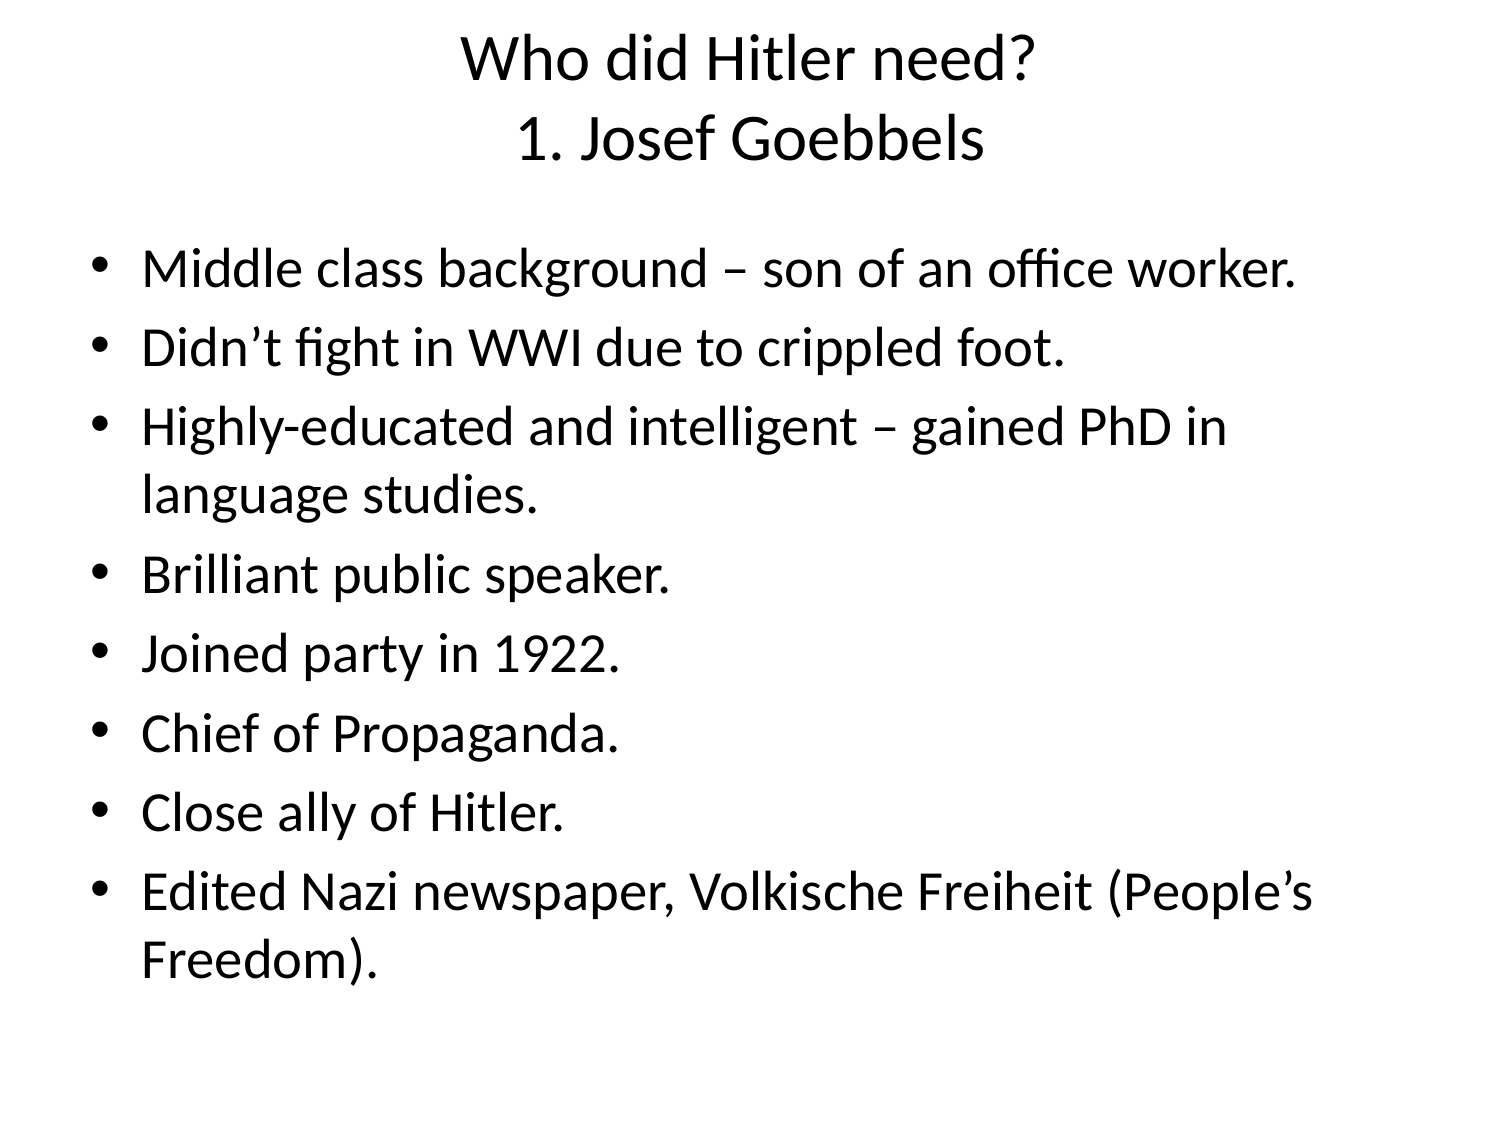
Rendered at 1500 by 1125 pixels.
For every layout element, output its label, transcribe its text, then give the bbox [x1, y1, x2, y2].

title Who did Hitler need? 1. Josef Goebbels [75, 45, 1425, 222]
list Middle class background – son of an office worker. Didn’t fight in WWI due to crippled foot. Highly-educated and intelligent – gained PhD in language studies. Brilliant public speaker. Joined party in 1922. Chief of Propaganda. Close ally of Hitler. Edited Nazi newspaper, Volkische Freiheit (People’s Freedom). [75, 222, 1425, 1005]
